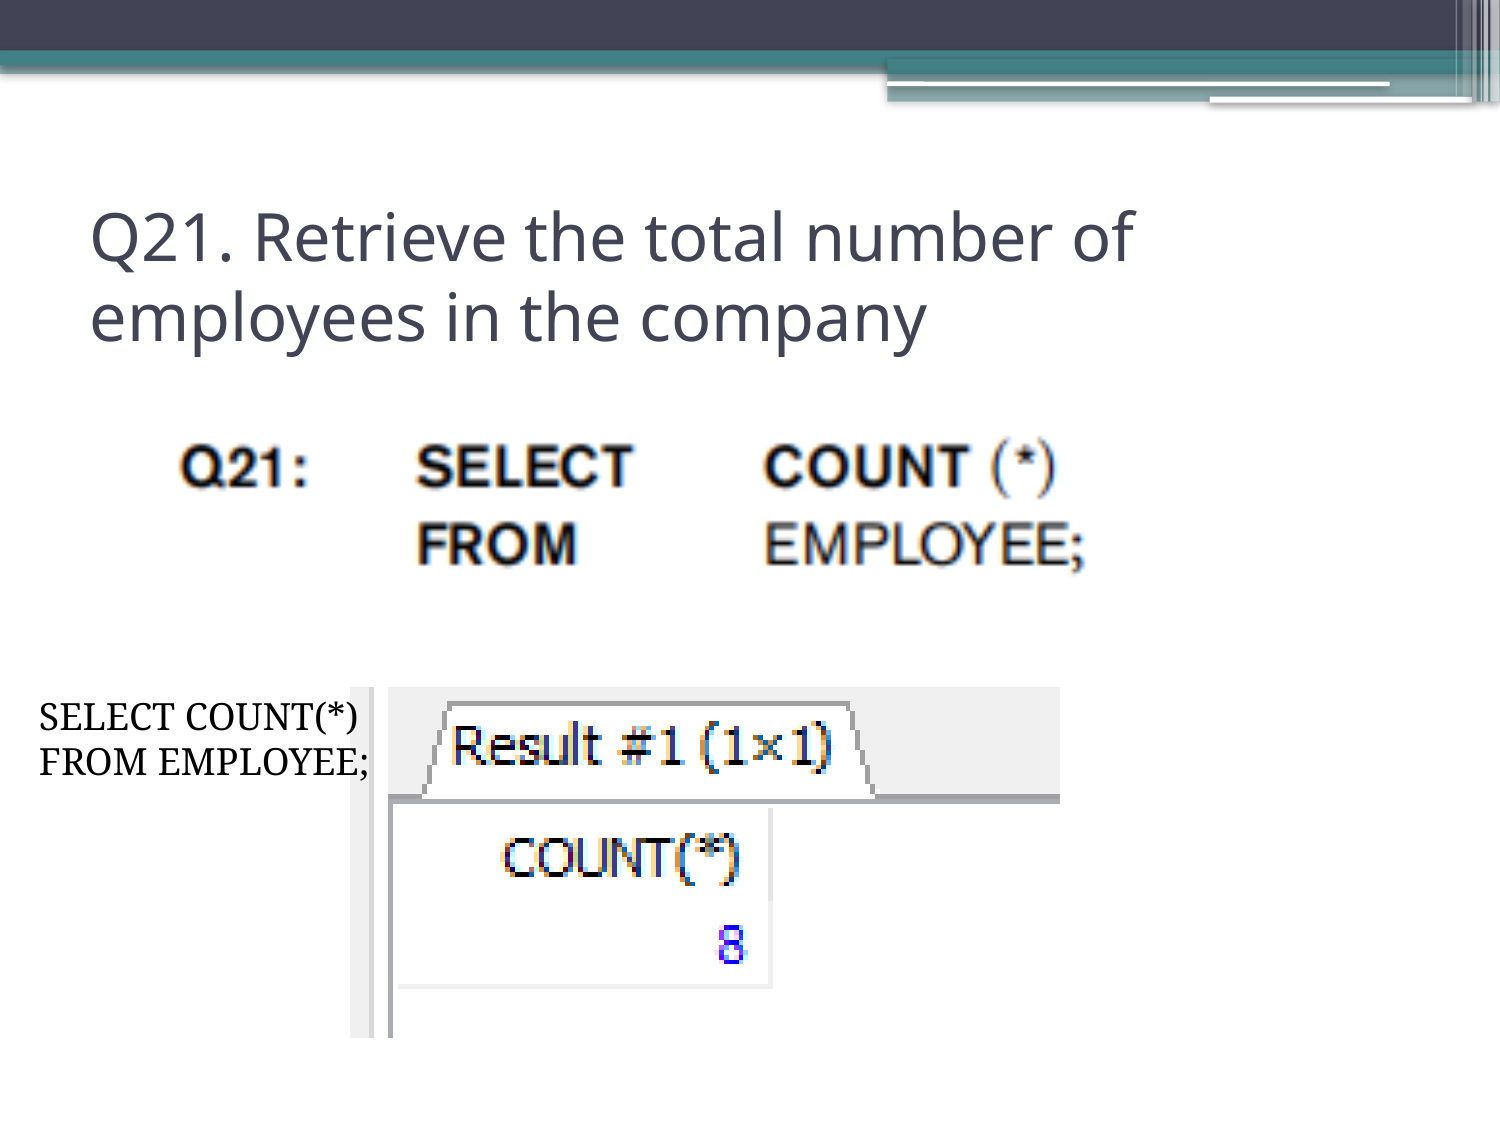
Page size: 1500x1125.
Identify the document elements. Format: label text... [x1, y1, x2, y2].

picture [349, 687, 1060, 1038]
text_box SELECT COUNT(*) FROM EMPLOYEE; [24, 685, 349, 790]
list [149, 399, 1276, 606]
title Q21. Retrieve the total number of employees in the company [75, 187, 1425, 363]
